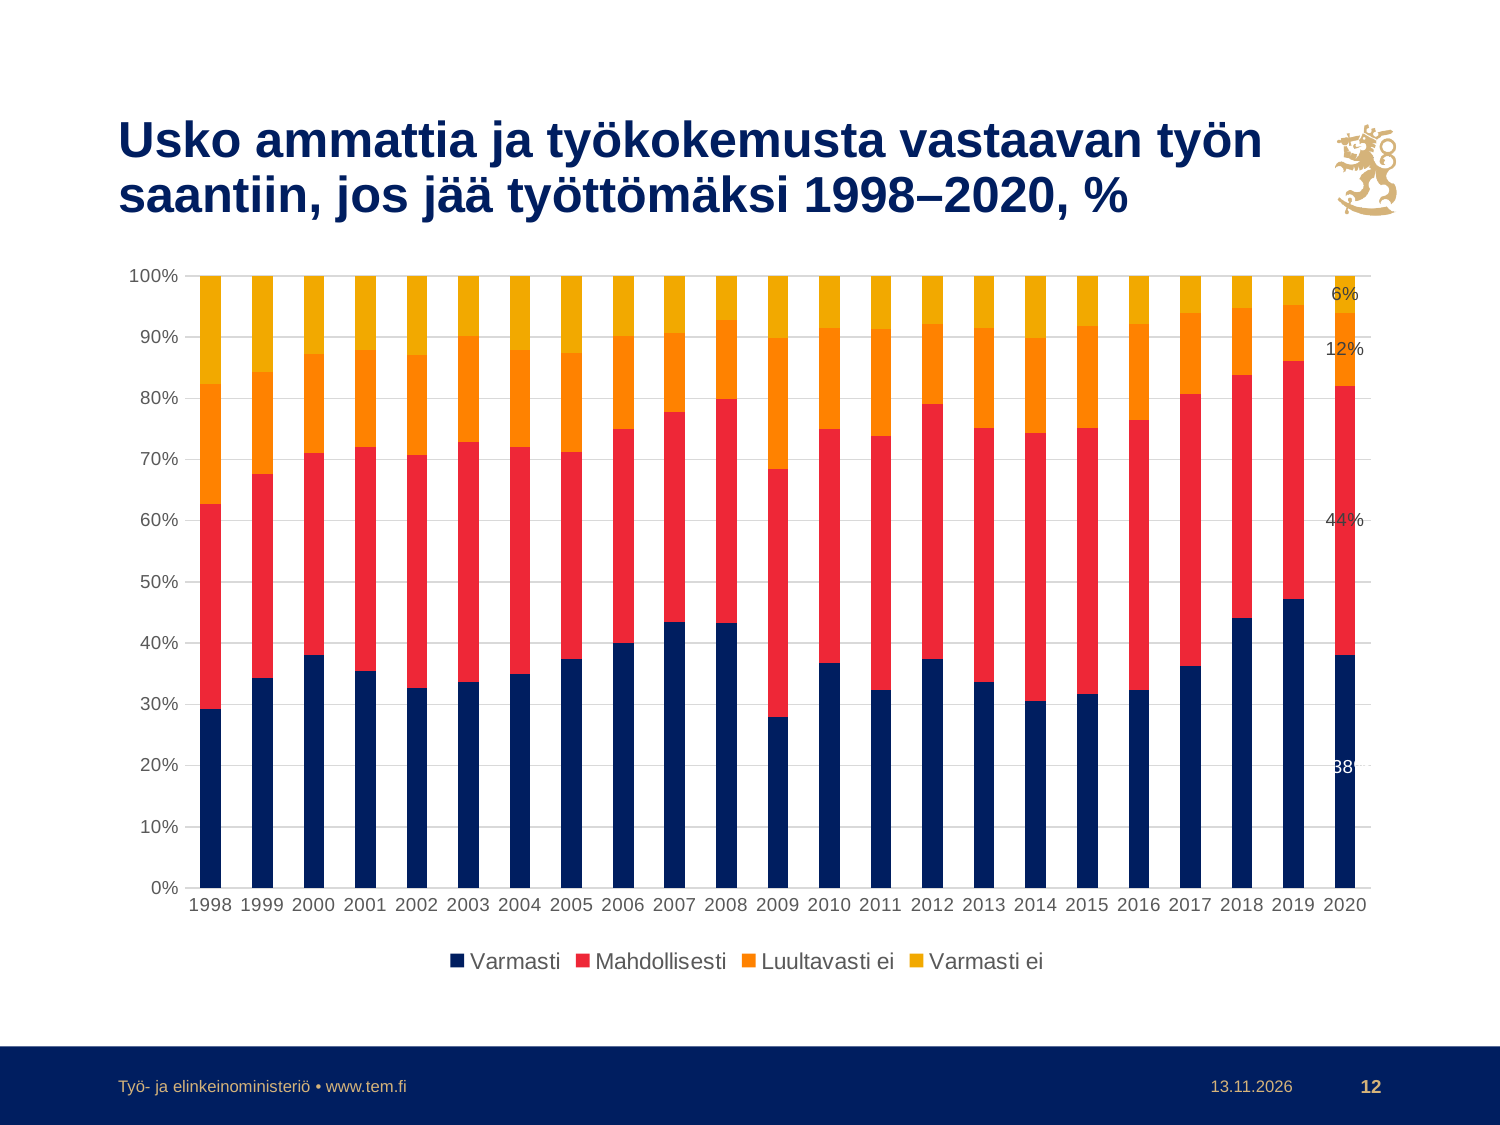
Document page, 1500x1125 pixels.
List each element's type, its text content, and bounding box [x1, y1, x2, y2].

chart [103, 250, 1397, 980]
picture [1335, 124, 1397, 216]
title Usko ammattia ja työkokemusta vastaavan työn saantiin, jos jää työttömäksi 1998–2020, % [103, 86, 1285, 250]
slide_number 12 [1309, 1068, 1397, 1103]
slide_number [1192, 1068, 1309, 1103]
footer Työ- ja elinkeinoministeriö • www.tem.fi [103, 1068, 609, 1103]
